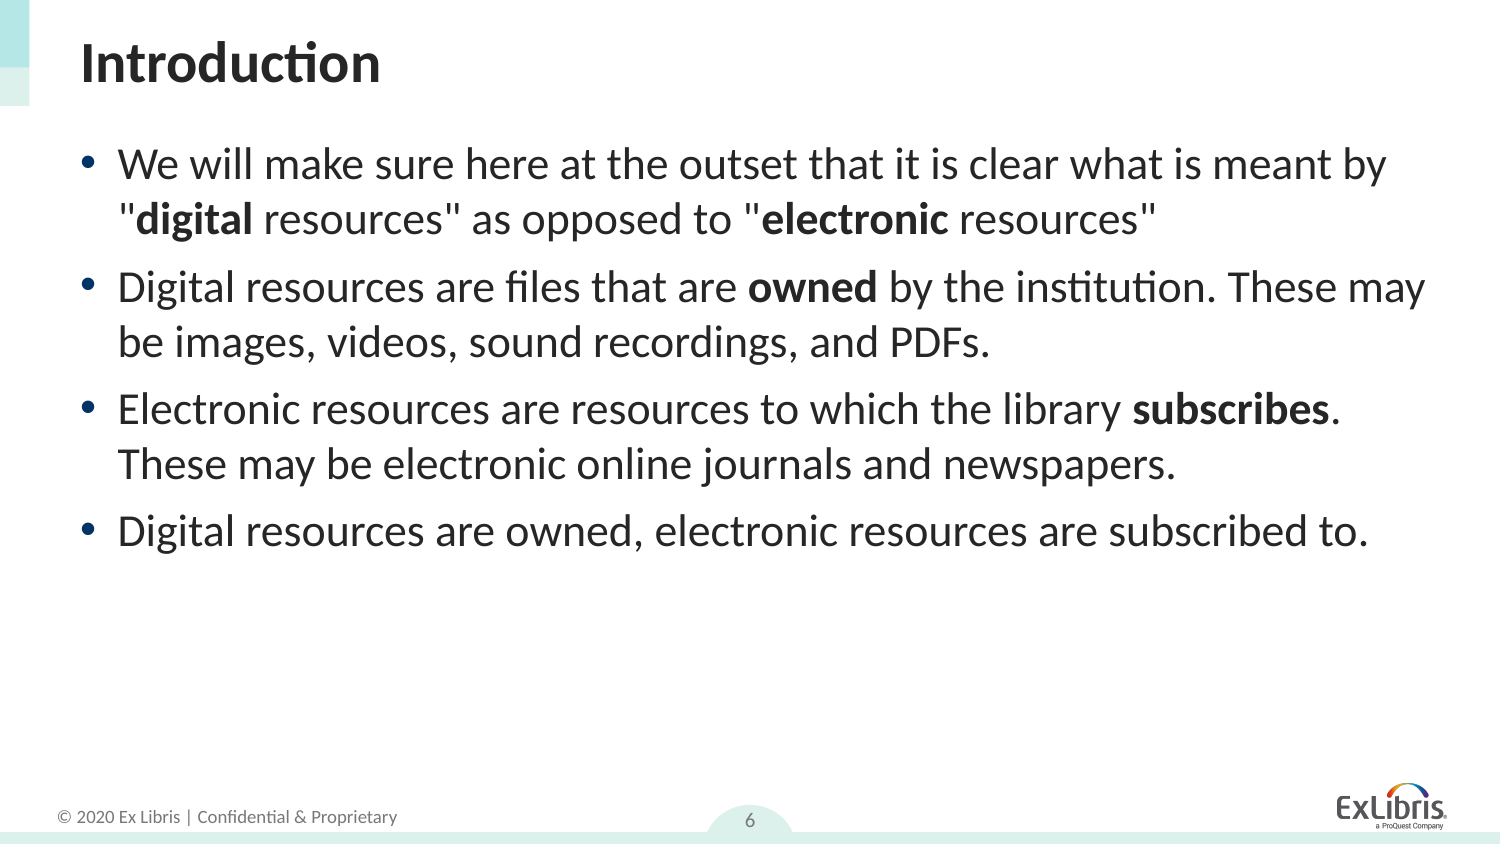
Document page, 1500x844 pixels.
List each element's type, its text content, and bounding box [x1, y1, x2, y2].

picture [1337, 783, 1447, 830]
list We will make sure here at the outset that it is clear what is meant by "digital resources" as opposed to "electronic resources" Digital resources are files that are owned by the institution. These may be images, videos, sound recordings, and PDFs. Electronic resources are resources to which the library subscribes. These may be electronic online journals and newspapers. Digital resources are owned, electronic resources are subscribed to. [64, 126, 1447, 780]
slide_number 6 [705, 789, 795, 844]
title Introduction [64, 11, 1447, 107]
